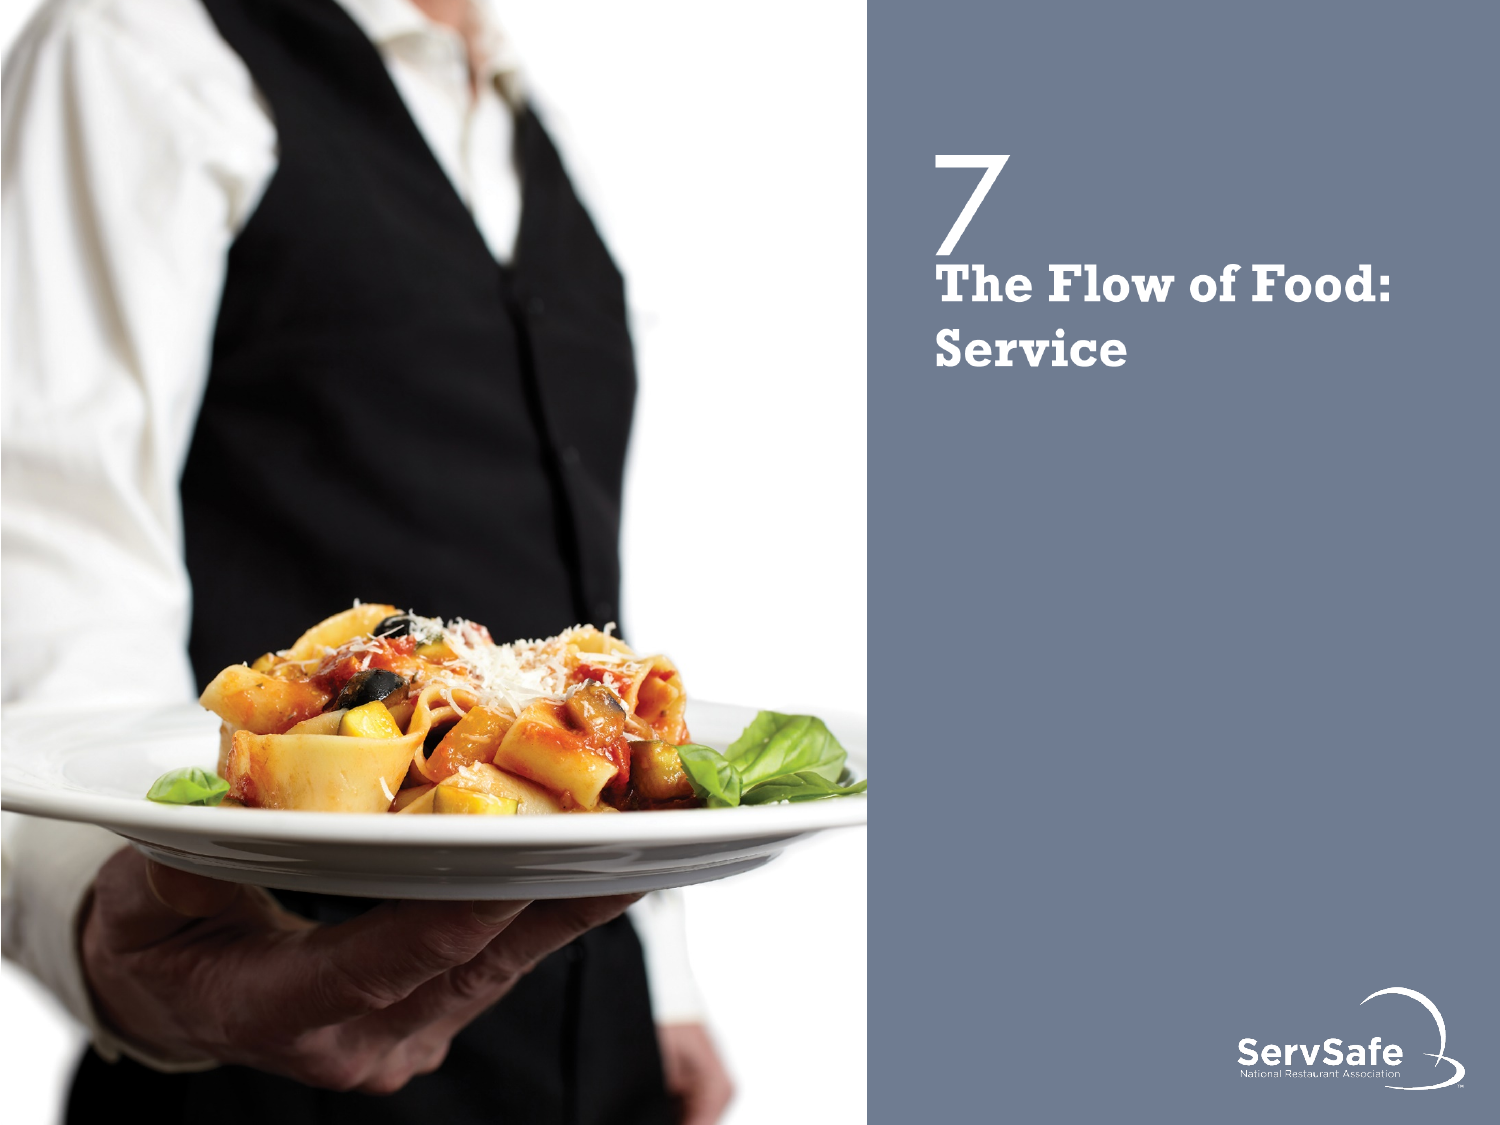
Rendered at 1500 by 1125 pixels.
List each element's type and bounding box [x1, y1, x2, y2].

picture [1237, 987, 1465, 1090]
picture [935, 155, 1389, 367]
picture [1, 0, 867, 1125]
